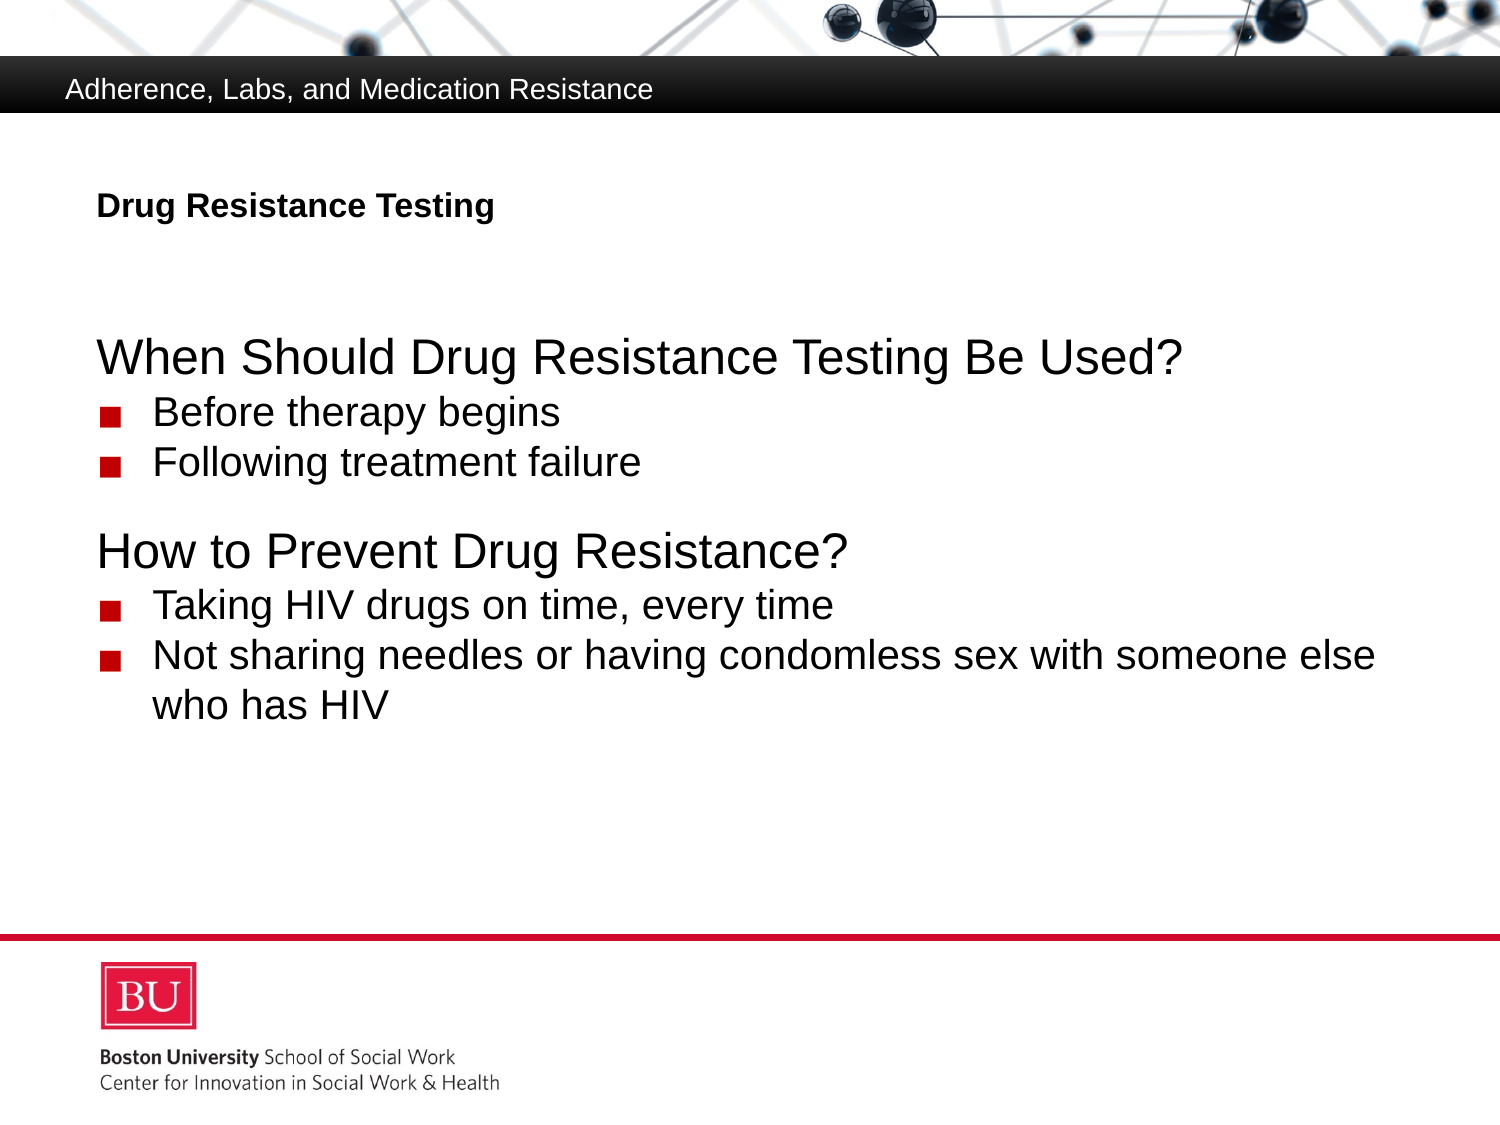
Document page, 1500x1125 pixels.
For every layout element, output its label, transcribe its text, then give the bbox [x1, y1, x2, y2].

list When Should Drug Resistance Testing Be Used? Before therapy begins Following treatment failure How to Prevent Drug Resistance? Taking HIV drugs on time, every time Not sharing needles or having condomless sex with someone else who has HIV [81, 324, 1449, 1027]
picture [99, 1027, 500, 1095]
picture [0, 0, 1500, 56]
title Drug Resistance Testing [81, 168, 1107, 277]
text_box Adherence, Labs, and Medication Resistance [49, 62, 672, 113]
